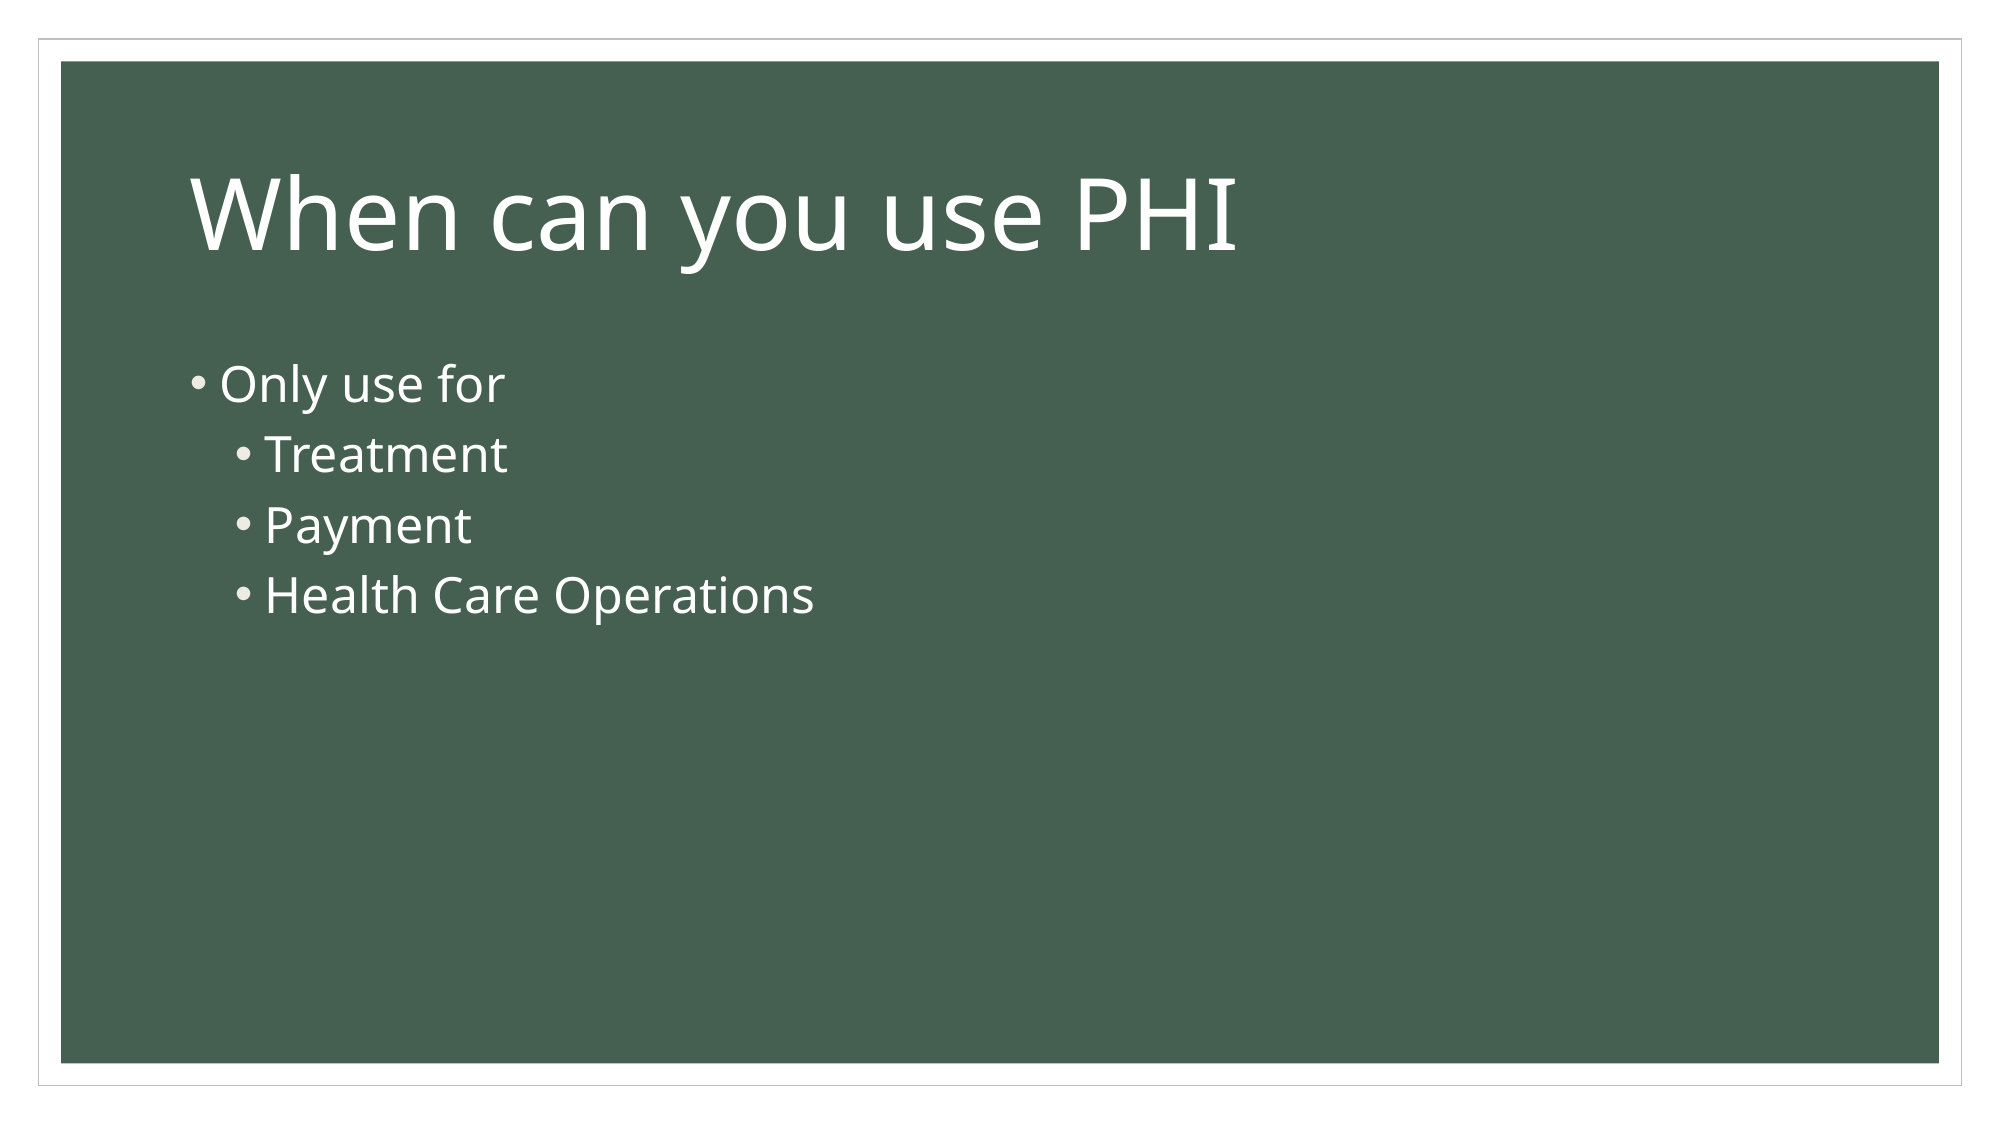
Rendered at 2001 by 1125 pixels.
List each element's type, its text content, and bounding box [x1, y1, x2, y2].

title When can you use PHI [174, 105, 1825, 331]
list Only use for Treatment Payment Health Care Operations [174, 345, 1825, 990]
